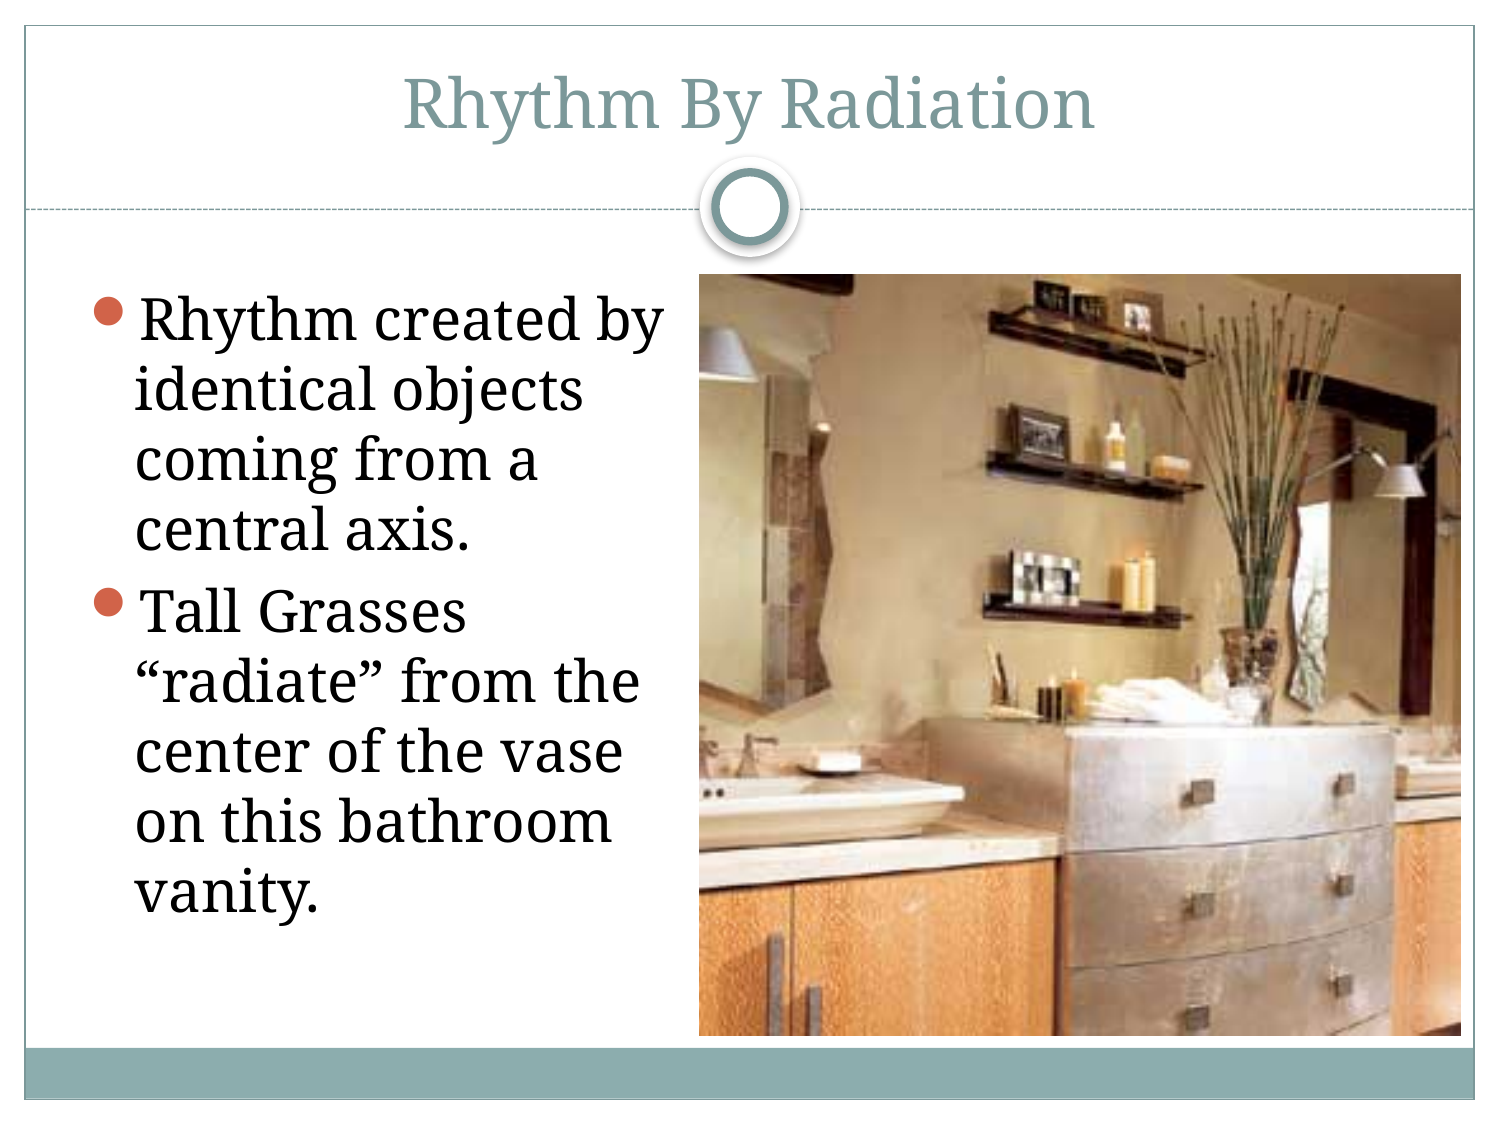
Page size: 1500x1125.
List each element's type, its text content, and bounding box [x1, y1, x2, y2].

list Rhythm created by identical objects coming from a central axis. Tall Grasses “radiate” from the center of the vase on this bathroom vanity. [75, 275, 696, 950]
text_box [699, 274, 1462, 1037]
title Rhythm By Radiation [112, 0, 1388, 150]
